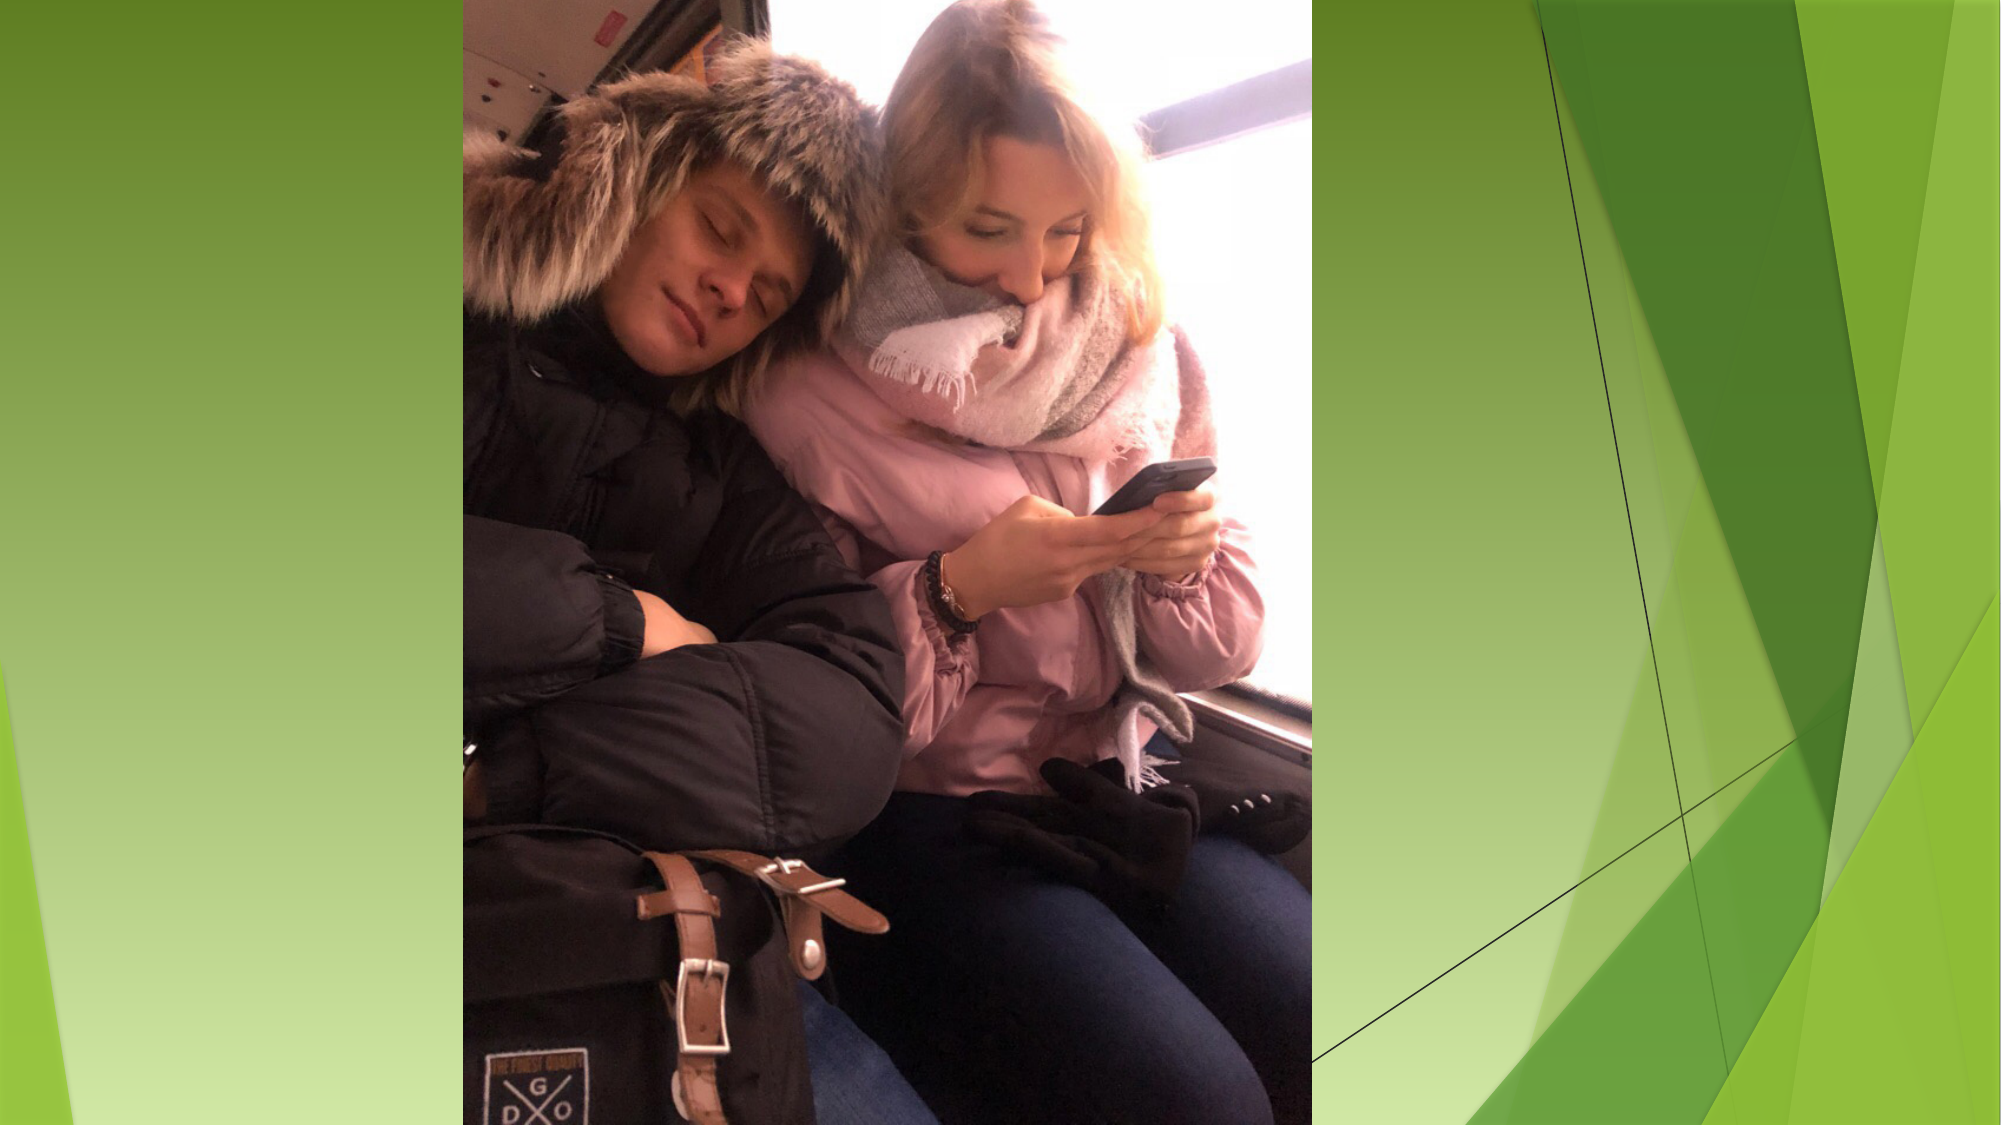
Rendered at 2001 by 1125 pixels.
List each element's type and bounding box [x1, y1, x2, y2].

list [463, 0, 1313, 1125]
